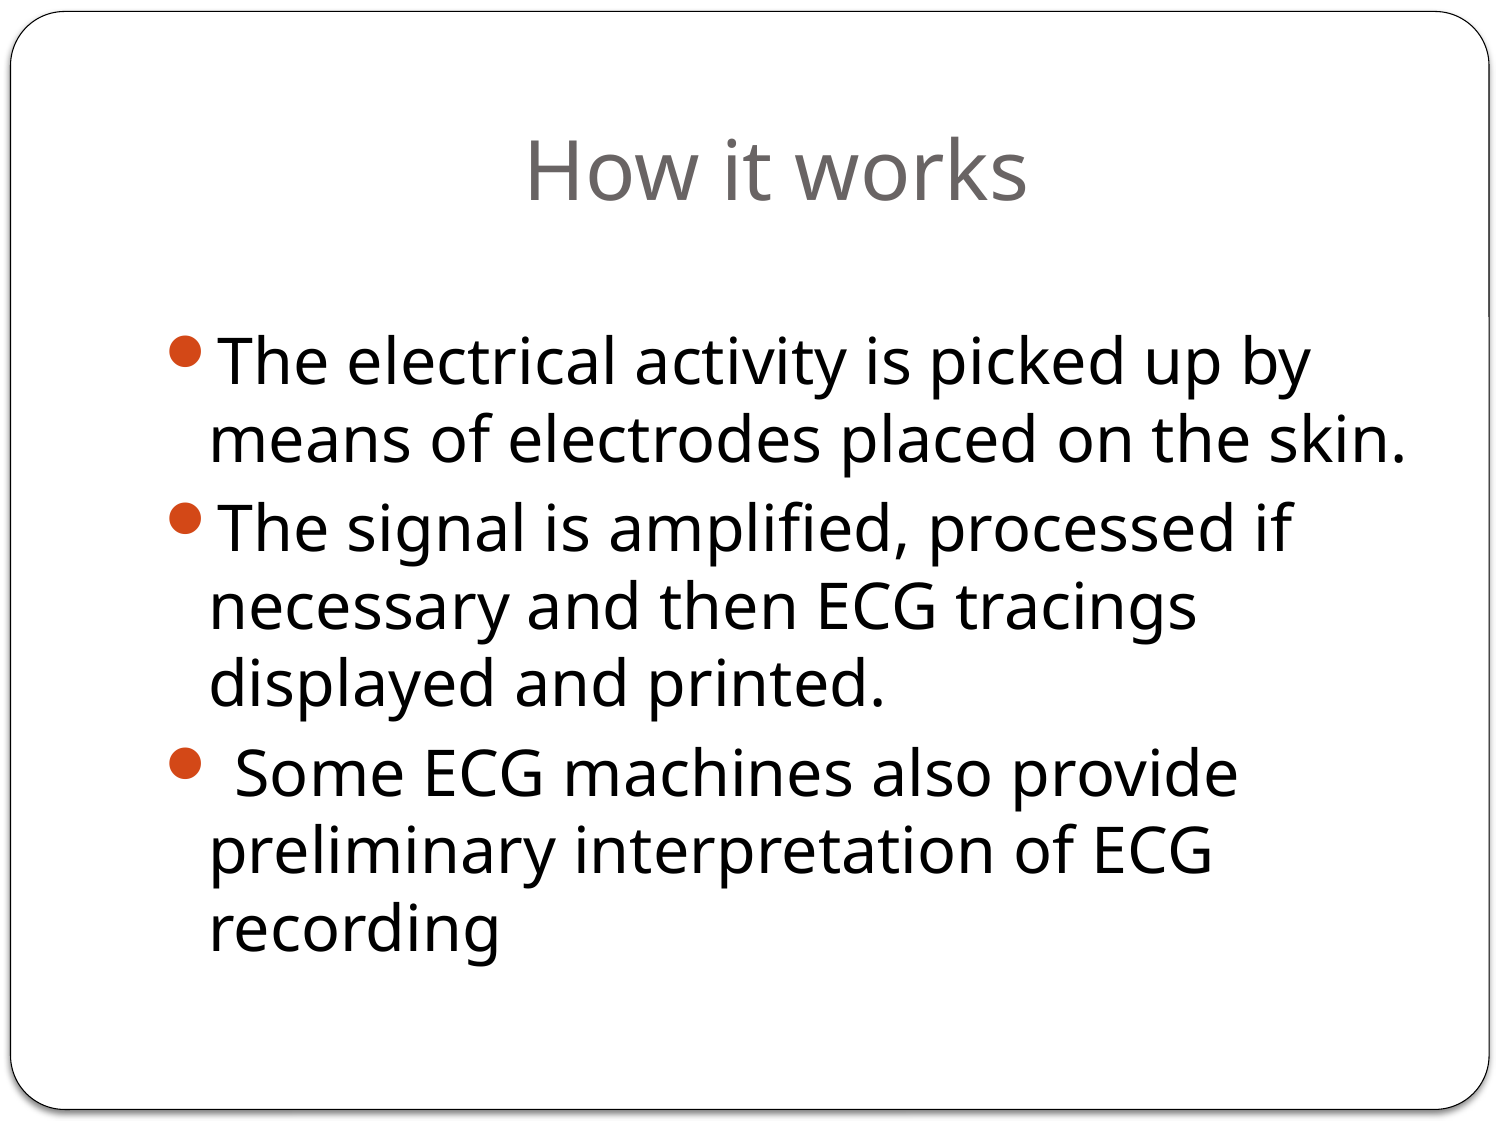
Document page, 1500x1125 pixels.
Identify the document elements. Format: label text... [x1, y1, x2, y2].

title How it works [150, 45, 1425, 233]
list The electrical activity is picked up by means of electrodes placed on the skin. The signal is amplified, processed if necessary and then ECG tracings displayed and printed. Some ECG machines also provide preliminary interpretation of ECG recording [150, 237, 1425, 988]
